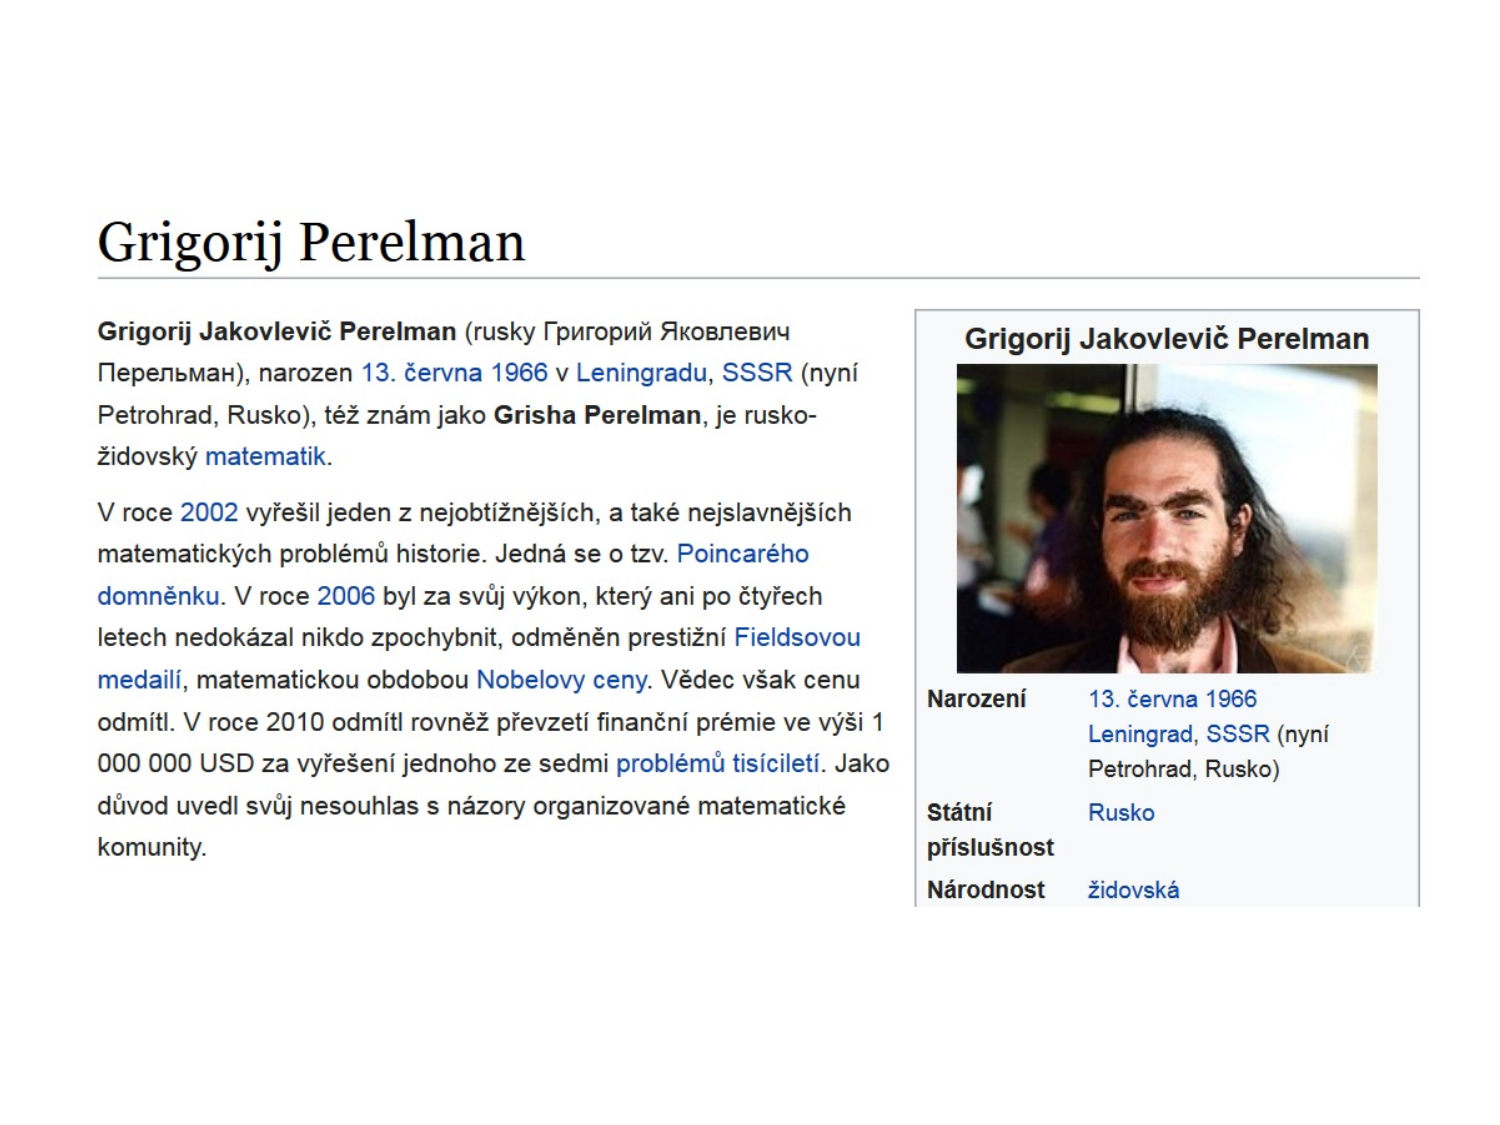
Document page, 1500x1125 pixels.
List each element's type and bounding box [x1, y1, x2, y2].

list [88, 207, 1439, 907]
